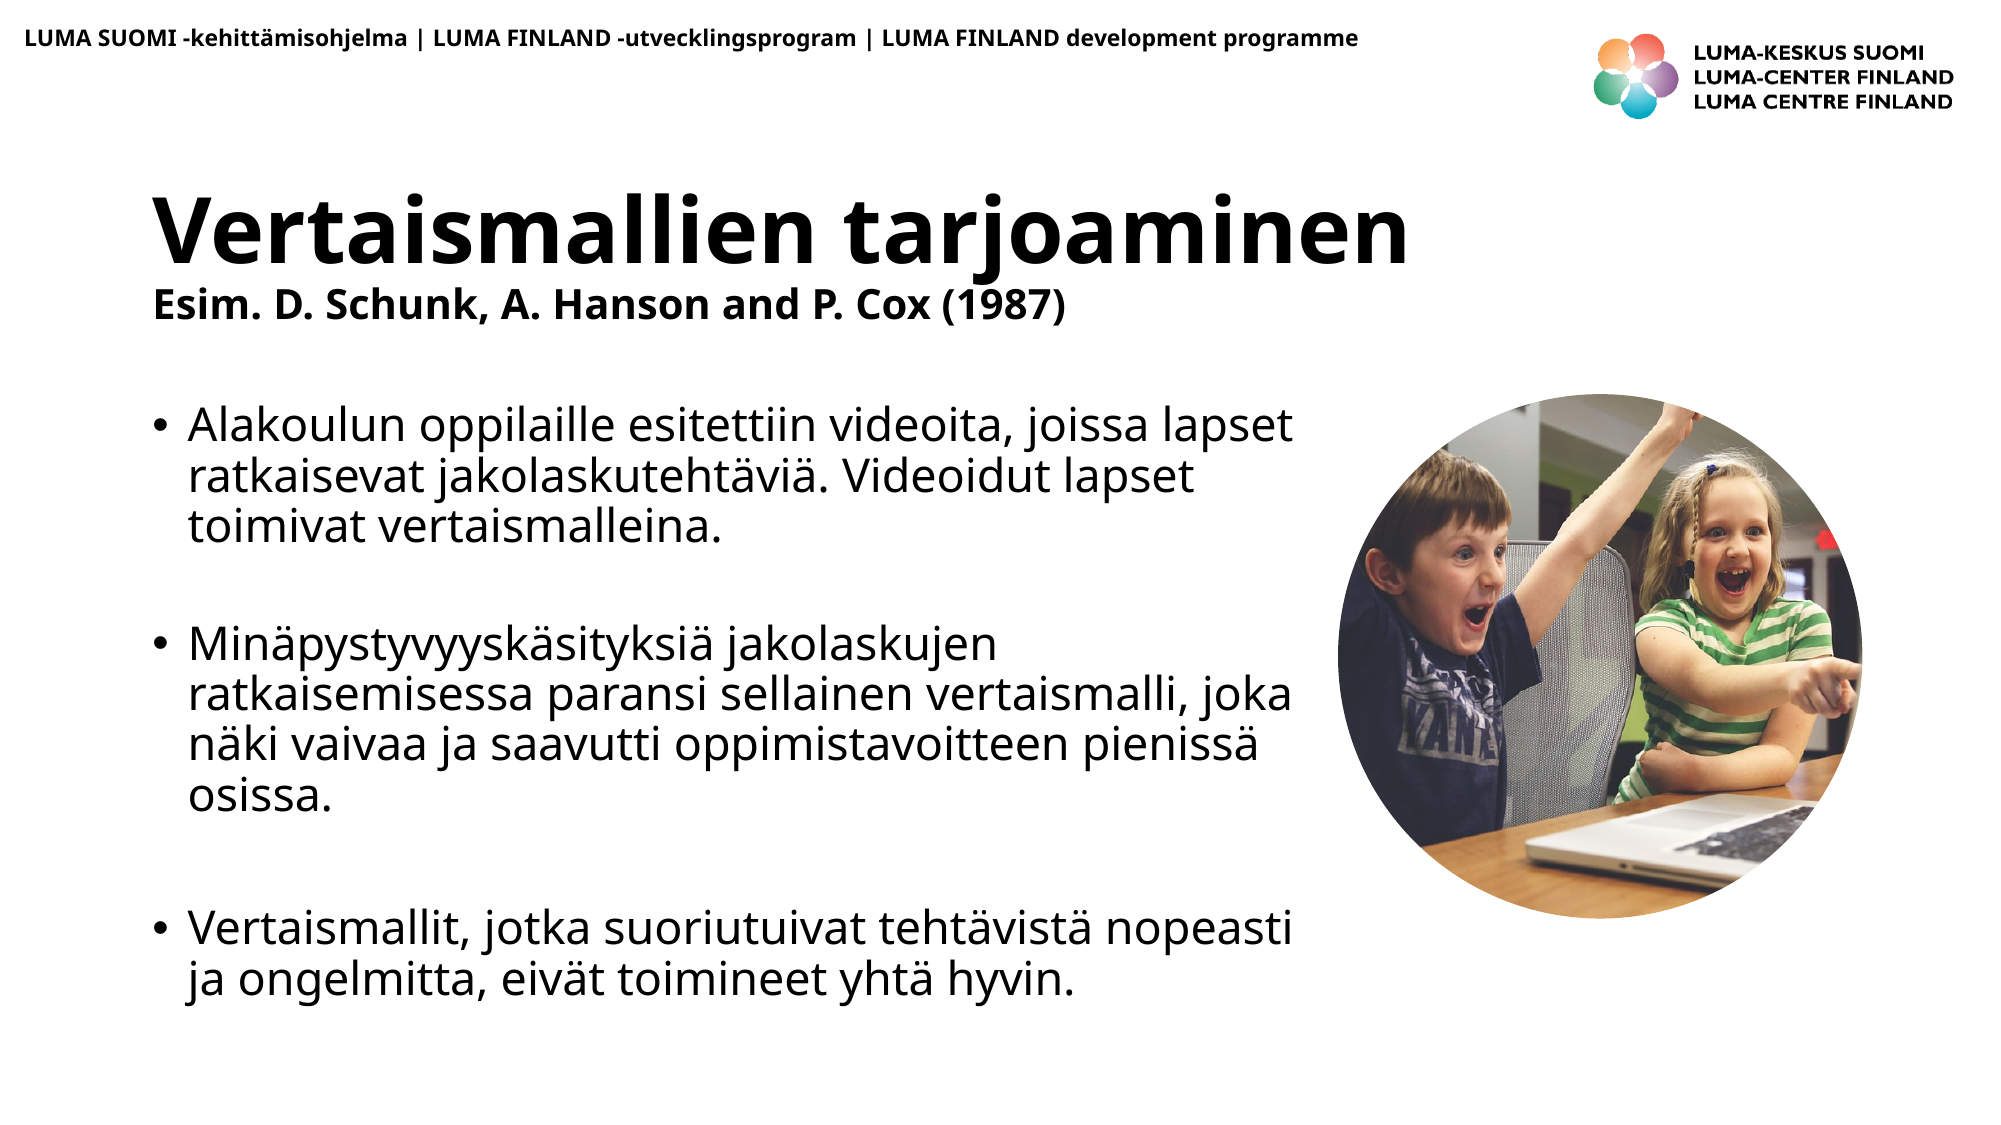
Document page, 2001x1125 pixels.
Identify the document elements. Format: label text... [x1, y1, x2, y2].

list Alakoulun oppilaille esitettiin videoita, joissa lapset ratkaisevat jakolaskutehtäviä. Videoidut lapset toimivat vertaismalleina. Minäpystyvyyskäsityksiä jakolaskujen ratkaisemisessa paransi sellainen vertaismalli, joka näki vaivaa ja saavutti oppimistavoitteen pienissä osissa. Vertaismallit, jotka suoriutuivat tehtävistä nopeasti ja ongelmitta, eivät toimineet yhtä hyvin. [137, 394, 1339, 1015]
title Vertaismallien tarjoaminen Esim. D. Schunk, A. Hanson and P. Cox (1987) [137, 148, 1863, 366]
picture [1337, 394, 1863, 919]
picture [1579, 19, 1971, 133]
